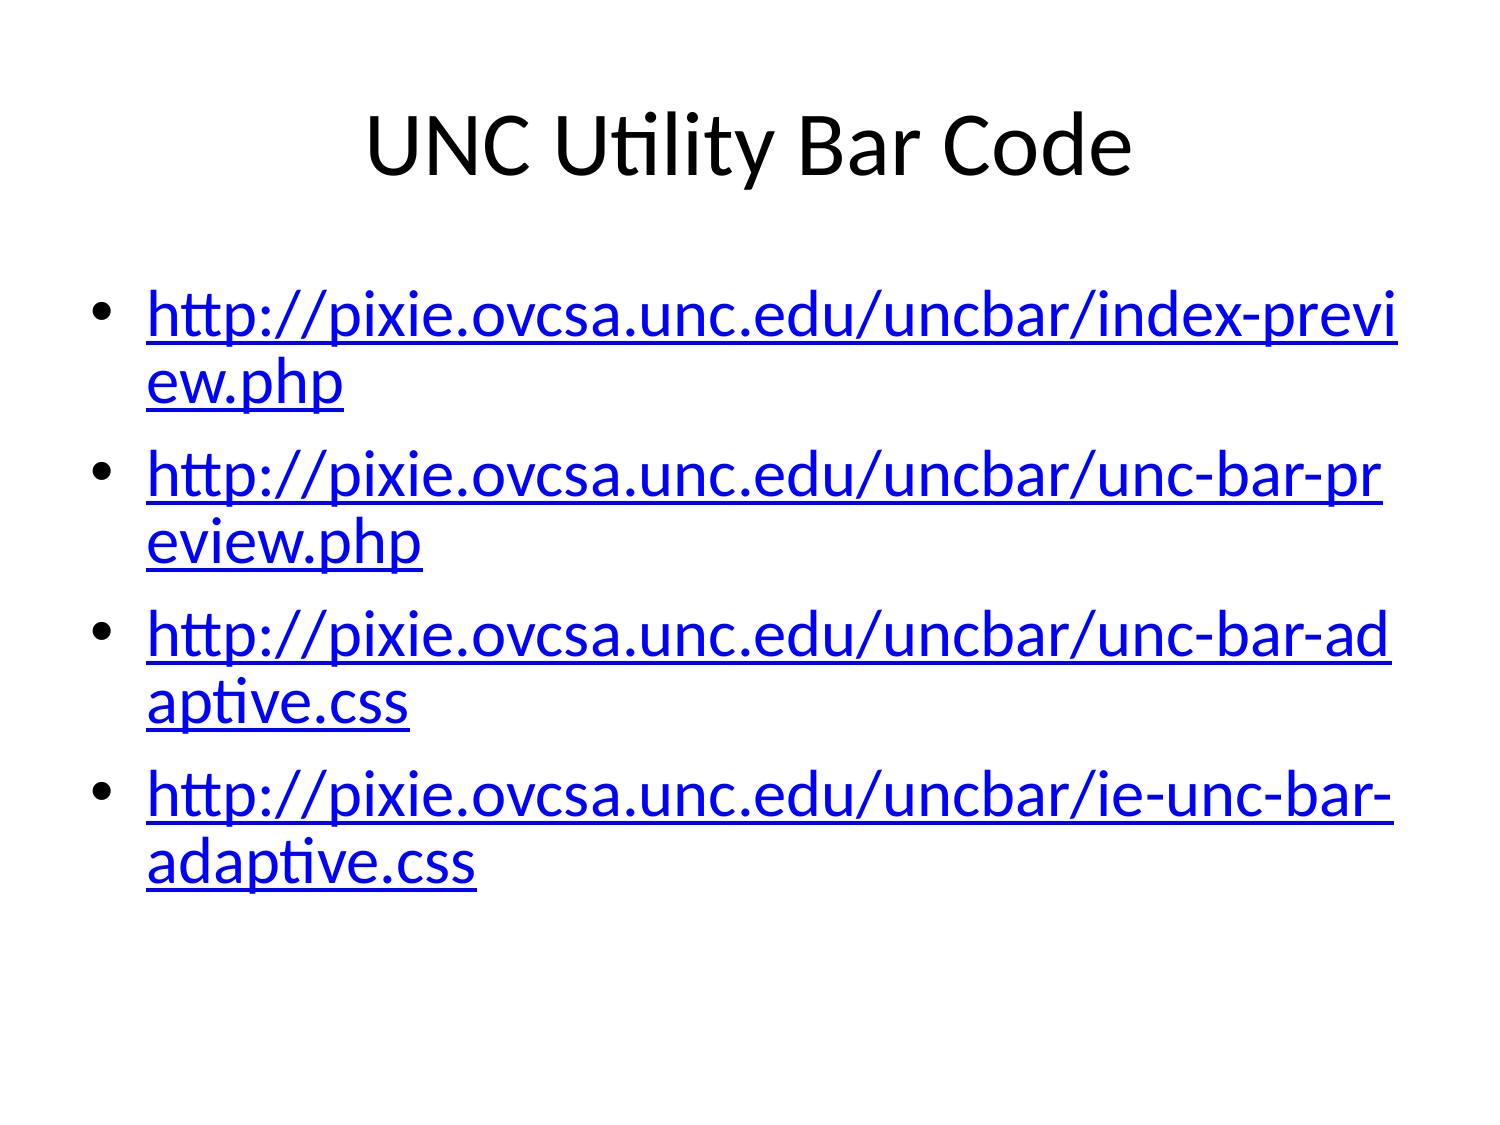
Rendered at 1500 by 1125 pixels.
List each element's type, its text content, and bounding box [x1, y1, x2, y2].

list http://pixie.ovcsa.unc.edu/uncbar/index-preview.php http://pixie.ovcsa.unc.edu/uncbar/unc-bar-preview.php http://pixie.ovcsa.unc.edu/uncbar/unc-bar-adaptive.css http://pixie.ovcsa.unc.edu/uncbar/ie-unc-bar-adaptive.css [75, 262, 1425, 1005]
title UNC Utility Bar Code [75, 45, 1425, 233]
